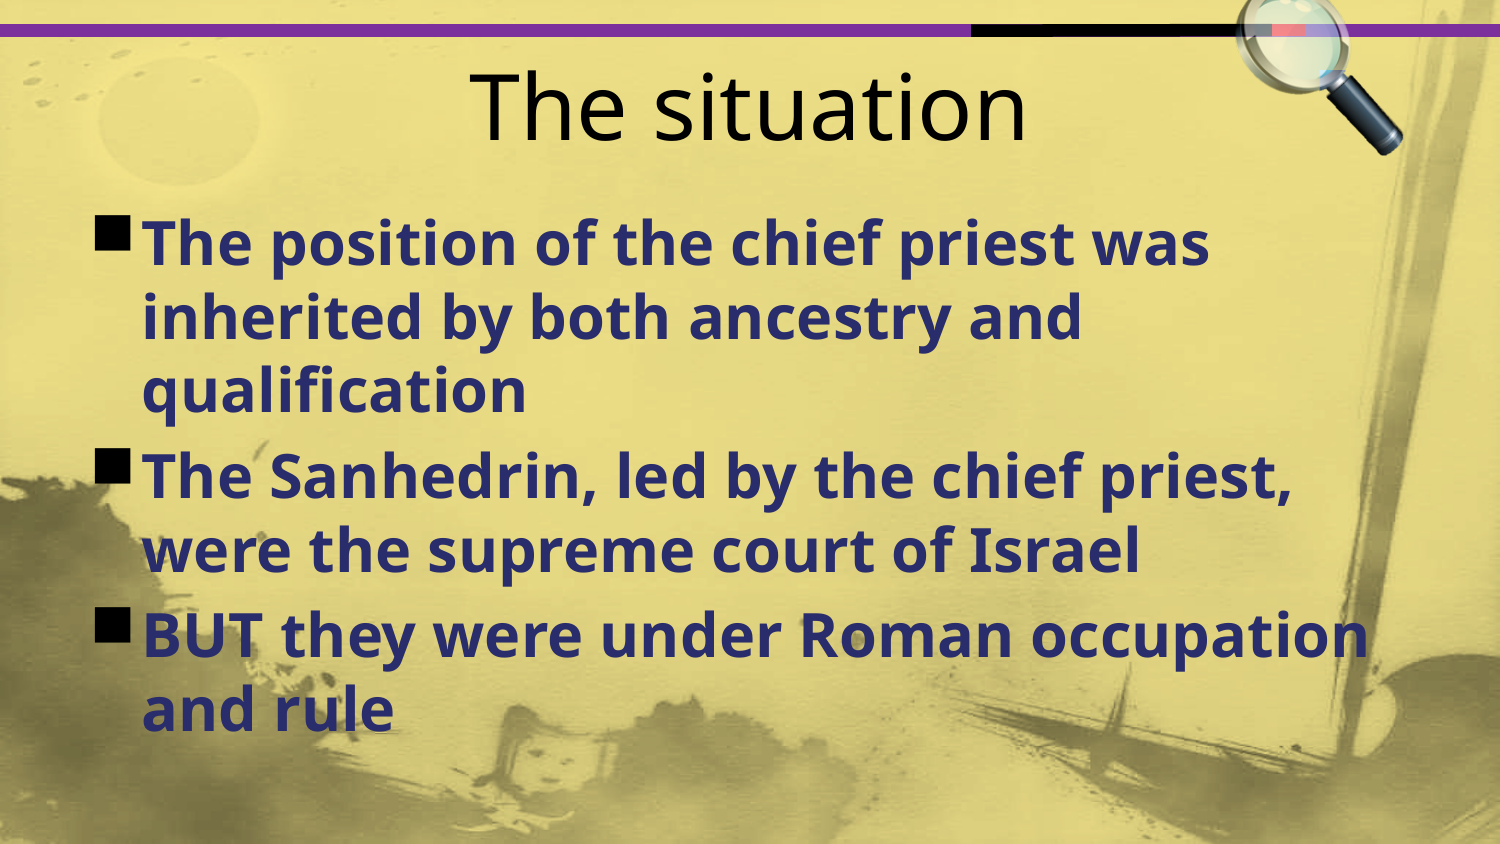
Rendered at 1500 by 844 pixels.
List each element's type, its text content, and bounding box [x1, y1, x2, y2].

title The situation [75, 33, 1425, 175]
list The position of the chief priest was inherited by both ancestry and qualification The Sanhedrin, led by the chief priest, were the supreme court of Israel BUT they were under Roman occupation and rule [75, 196, 1425, 754]
picture [1227, 23, 1273, 33]
